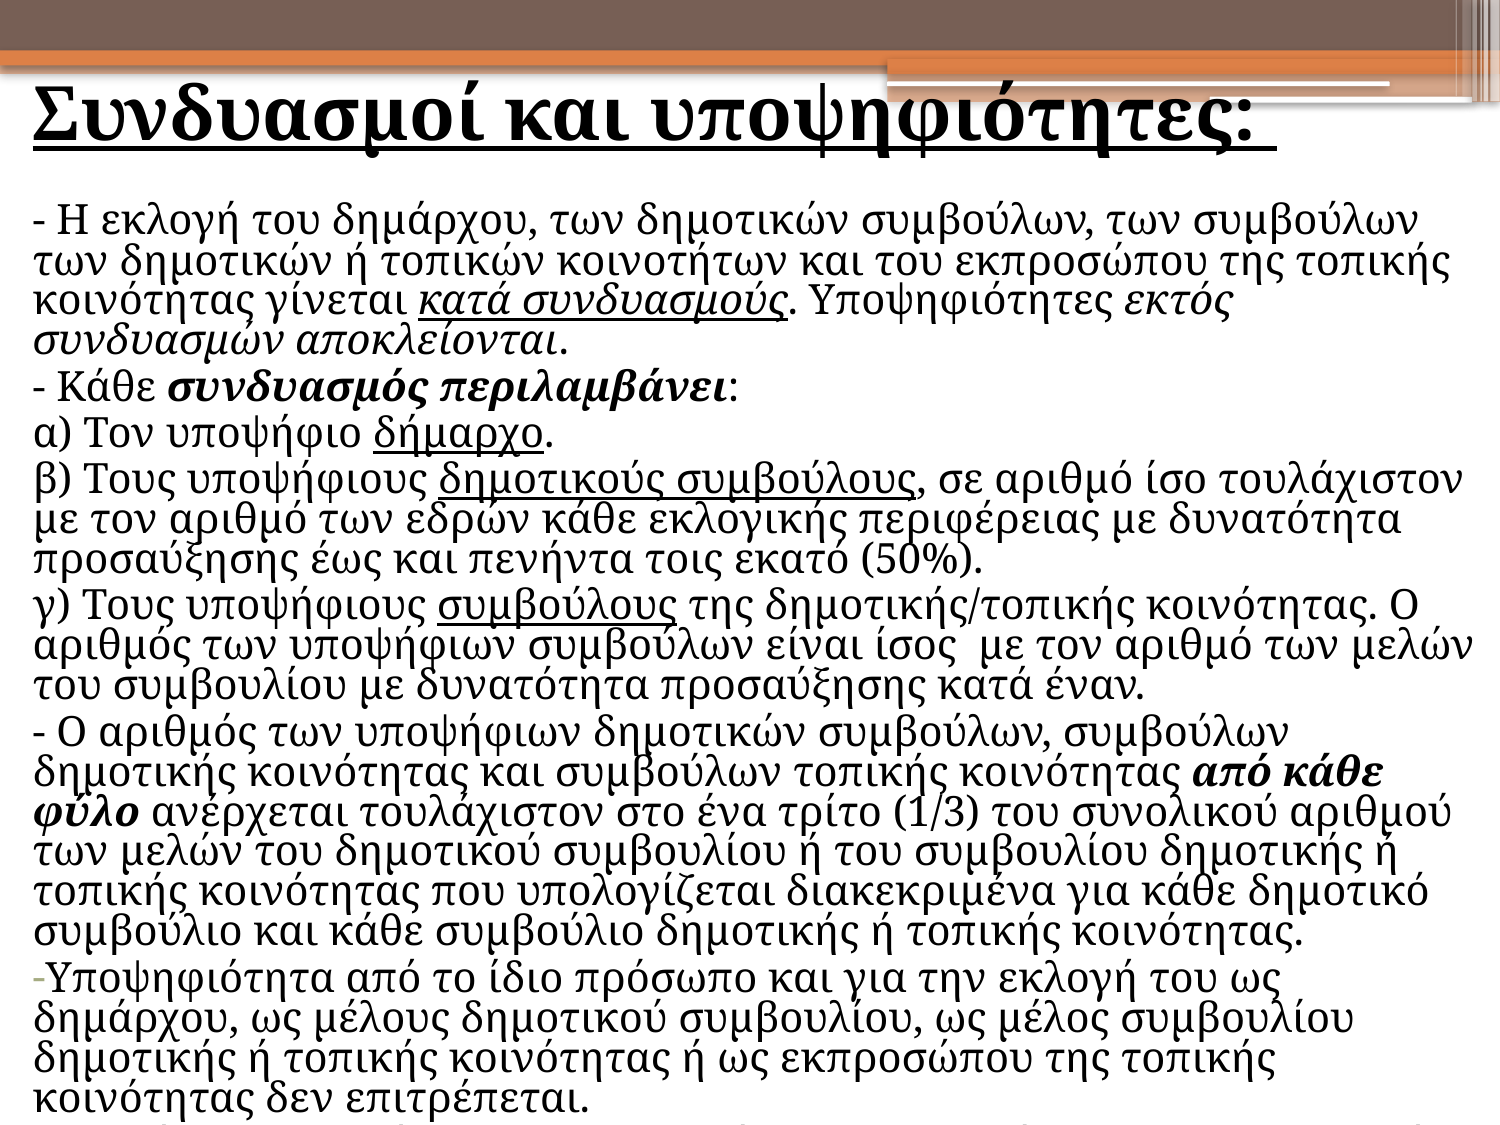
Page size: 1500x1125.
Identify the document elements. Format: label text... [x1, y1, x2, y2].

list Συνδυασμοί και υποψηφιότητες: - Η εκλογή του δημάρχου, των δημοτικών συμβούλων, των συμβούλων των δημοτικών ή τοπικών κοινοτήτων και του εκπροσώπου της τοπικής κοινότητας γίνεται κατά συνδυασμούς. Υποψηφιότητες εκτός συνδυασμών αποκλείονται. - Κάθε συνδυασμός περιλαμβάνει: α) Τον υποψήφιο δήμαρχο. β) Τους υποψήφιους δημοτικούς συμβούλους, σε αριθμό ίσο τουλάχιστον με τον αριθμό των εδρών κάθε εκλογικής περιφέρειας με δυνατότητα προσαύξησης έως και πενήντα τοις εκατό (50%). γ) Τους υποψήφιους συμβούλους της δημοτικής/τοπικής κοινότητας. Ο αριθμός των υποψήφιων συμβούλων είναι ίσος με τον αριθμό των μελών του συμβουλίου με δυνατότητα προσαύξησης κατά έναν. - Ο αριθμός των υποψήφιων δημοτικών συμβούλων, συμβούλων δημοτικής κοινότητας και συμβούλων τοπικής κοινότητας από κάθε φύλο ανέρχεται τουλάχιστον στο ένα τρίτο (1/3) του συνολικού αριθμού των μελών του δημοτικού συμβουλίου ή του συμβουλίου δημοτικής ή τοπικής κοινότητας που υπολογίζεται διακεκριμένα για κάθε δημοτικό συμβούλιο και κάθε συμβούλιο δημοτικής ή τοπικής κοινότητας. Υποψηφιότητα από το ίδιο πρόσωπο και για την εκλογή του ως δημάρχου, ως μέλους δημοτικού συμβουλίου, ως μέλος συμβουλίου δημοτικής ή τοπικής κοινότητας ή ως εκπροσώπου της τοπικής κοινότητας δεν επιτρέπεται. Κανείς δεν επιτρέπεται να συμμετέχει σε περισσότερους συνδυασμούς. [0, 74, 1500, 1125]
